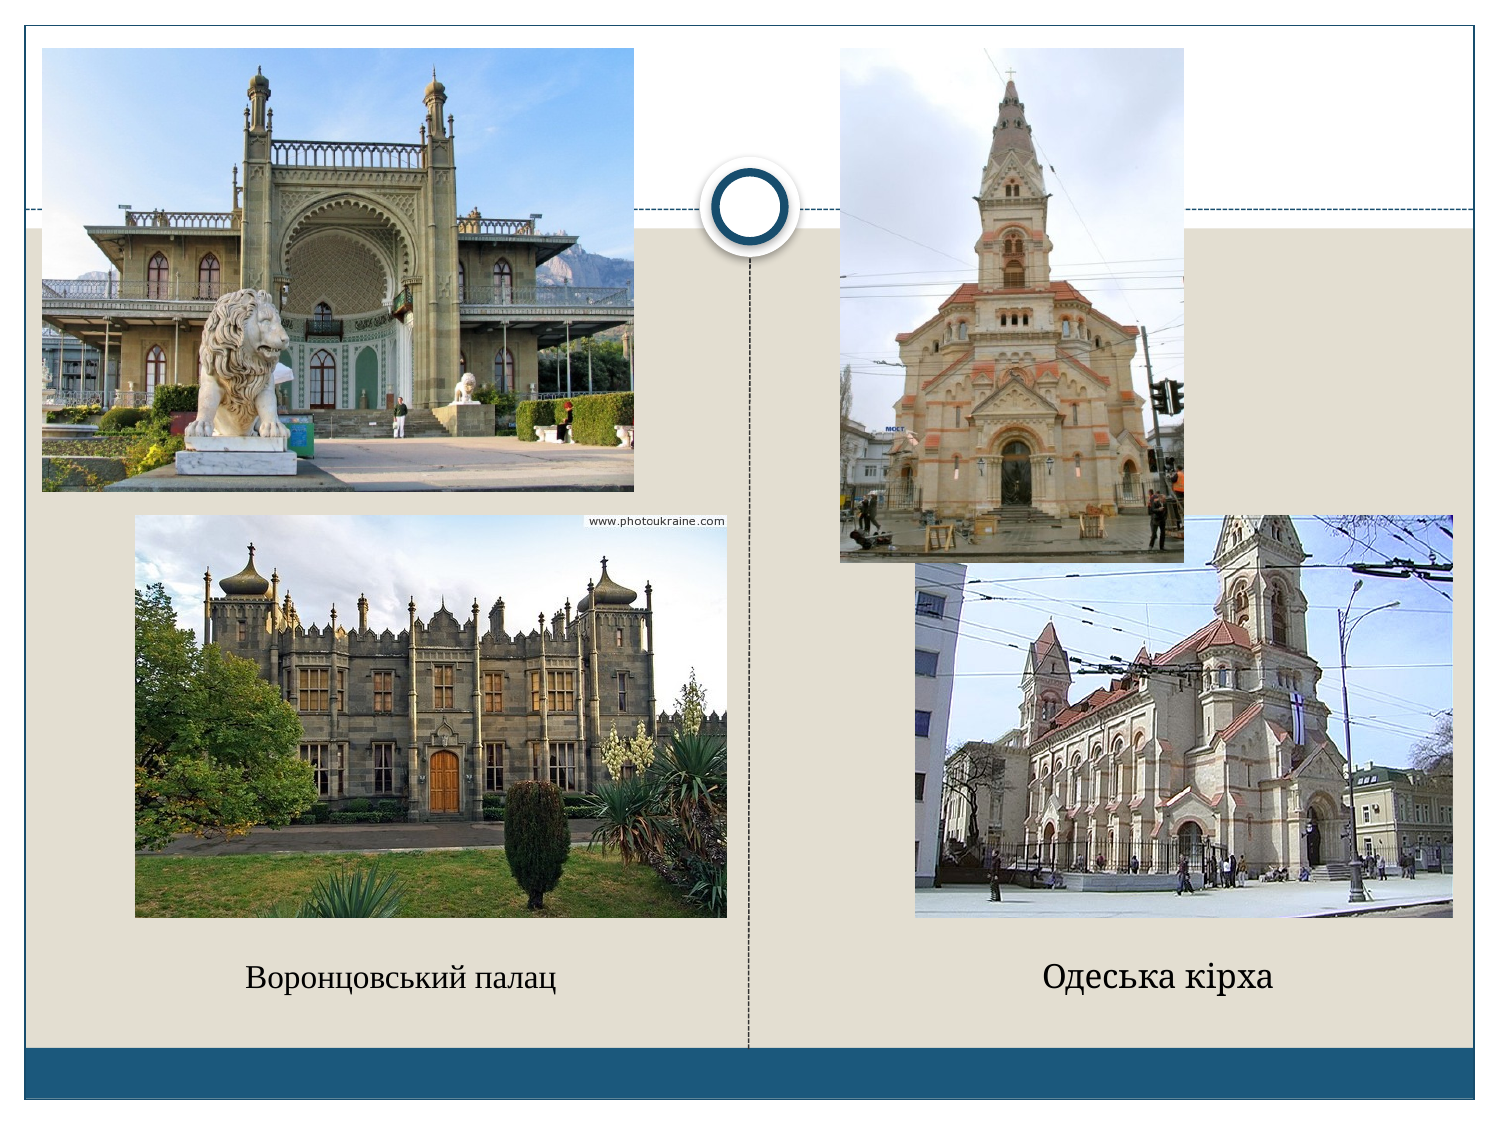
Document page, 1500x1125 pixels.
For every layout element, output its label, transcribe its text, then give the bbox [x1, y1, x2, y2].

text_box Одеська кірха [1027, 947, 1305, 1003]
picture [135, 514, 727, 919]
picture [839, 48, 1453, 919]
text_box Воронцовський палац [230, 947, 583, 1003]
picture [42, 48, 634, 492]
